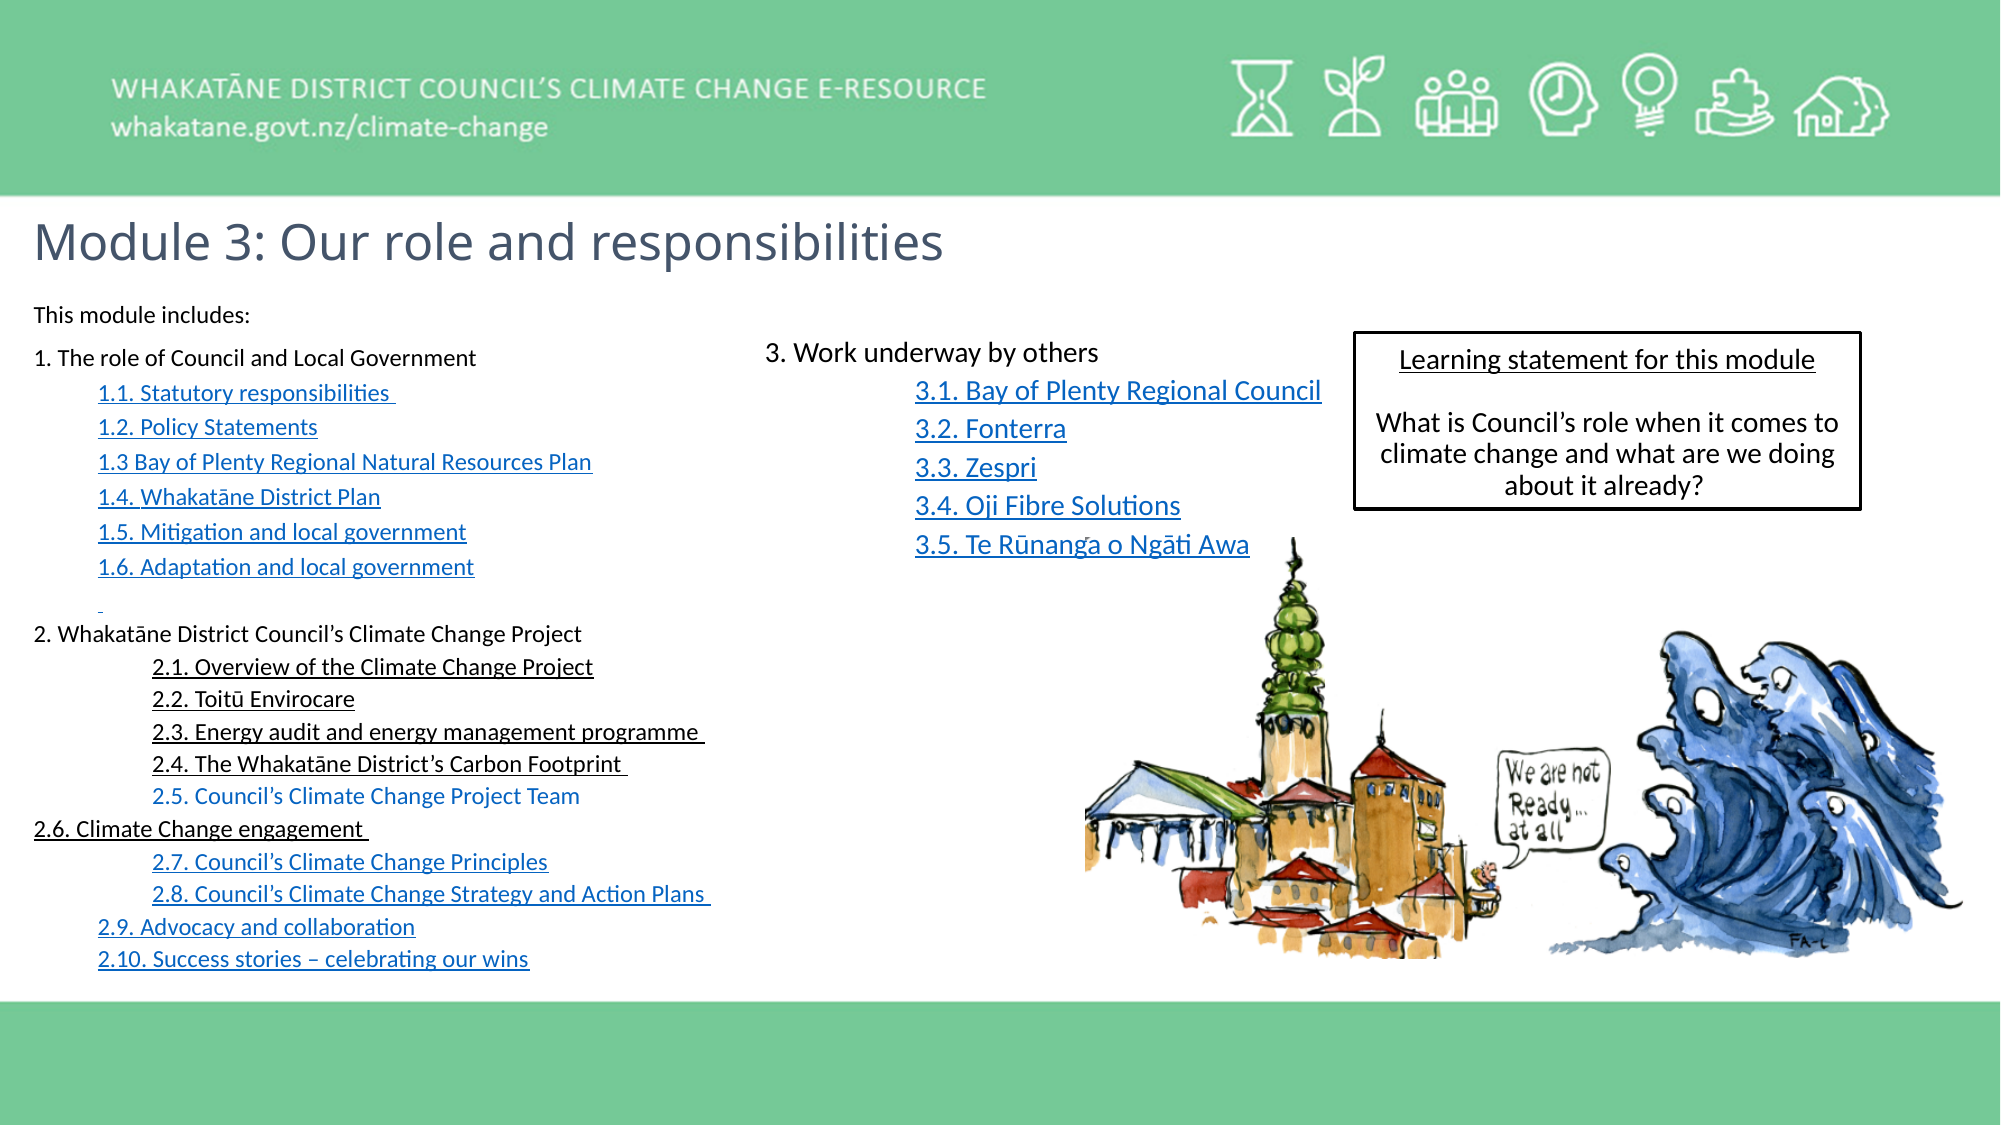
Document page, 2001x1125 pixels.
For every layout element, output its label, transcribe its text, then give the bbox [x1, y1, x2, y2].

title Module 3: Our role and responsibilities [18, 186, 1744, 279]
text_box Learning statement for this module What is Council’s role when it comes to climate change and what are we doing about it already? [1354, 332, 1861, 509]
list This module includes: 1. The role of Council and Local Government 1.1. Statutory responsibilities 1.2. Policy Statements 1.3 Bay of Plenty Regional Natural Resources Plan 1.4. Whakatāne District Plan 1.5. Mitigation and local government 1.6. Adaptation and local government 2. Whakatāne District Council’s Climate Change Project 2.1. Overview of the Climate Change Project 2.2. Toitū Envirocare 2.3. Energy audit and energy management programme 2.4. The Whakatāne District’s Carbon Footprint 2.5. Council’s Climate Change Project Team 2.6. Climate Change engagement 2.7. Council’s Climate Change Principles 2.8. Council’s Climate Change Strategy and Action Plans 2.9. Advocacy and collaboration 2.10. Success stories – celebrating our wins [18, 294, 888, 988]
picture [0, 0, 2001, 1125]
text_box 3. Work underway by others 3.1. Bay of Plenty Regional Council 3.2. Fonterra 3.3. Zespri 3.4. Oji Fibre Solutions 3.5. Te Rūnanga o Ngāti Awa [749, 321, 1750, 568]
